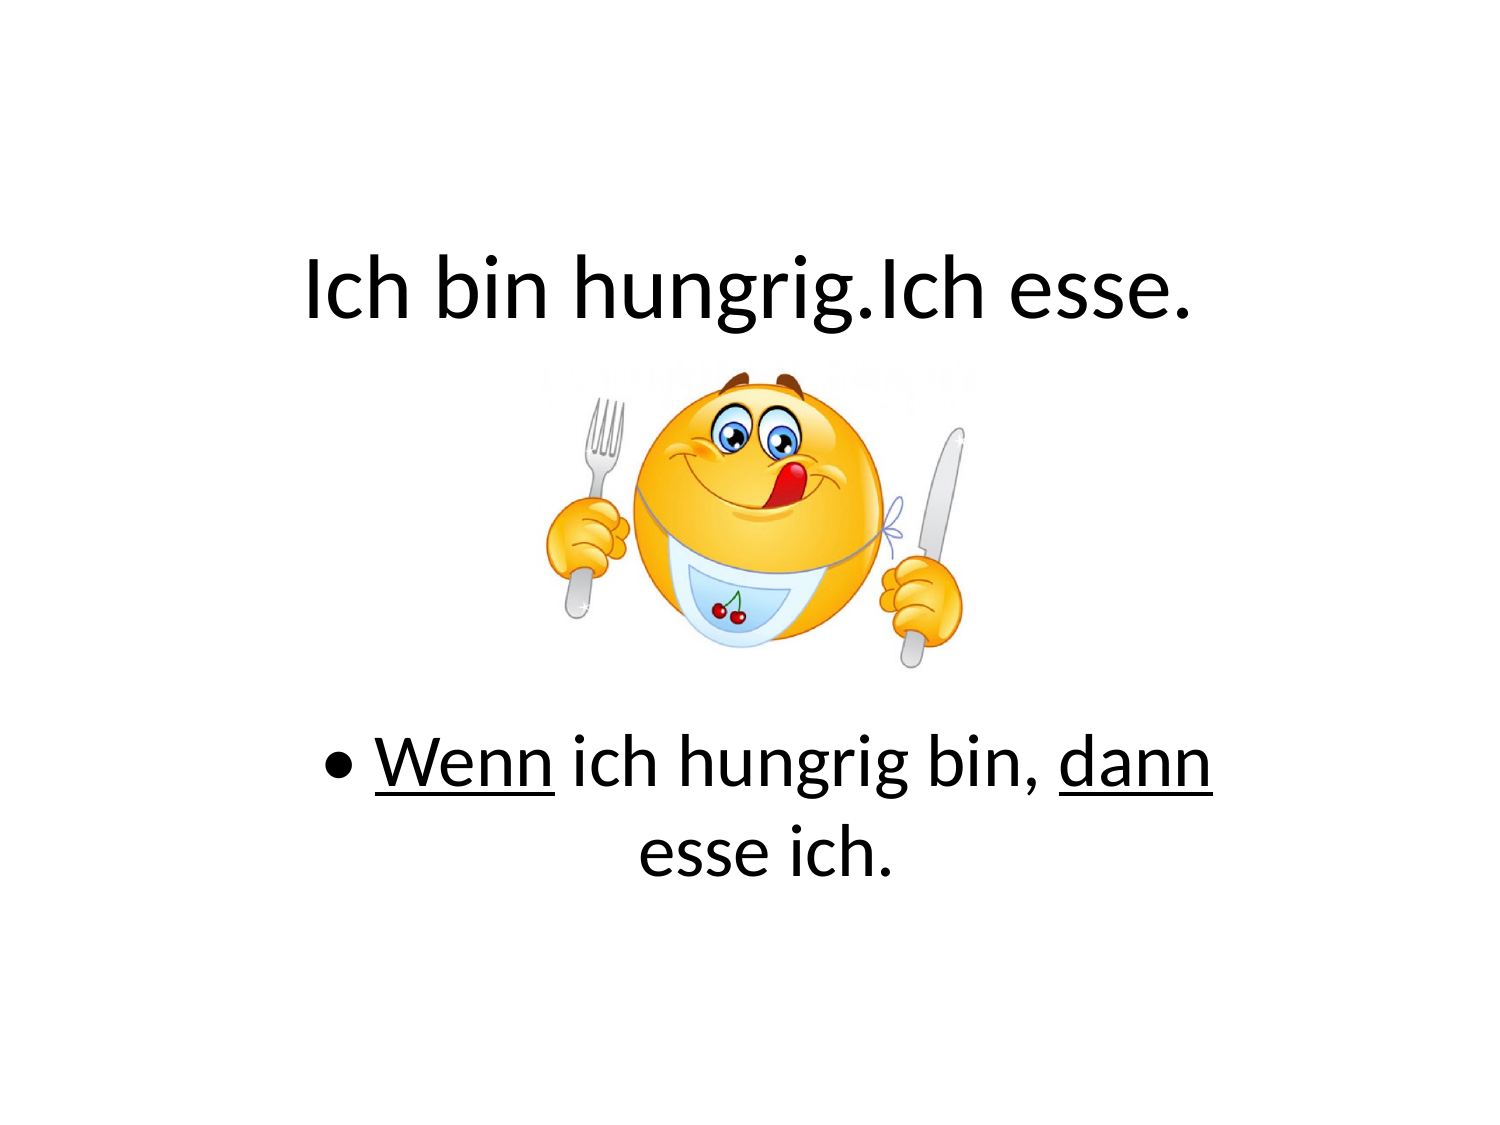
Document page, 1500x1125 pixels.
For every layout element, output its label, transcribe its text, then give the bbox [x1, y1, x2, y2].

subtitle • Wenn ich hungrig bin, dann esse ich. [242, 704, 1293, 992]
picture [537, 361, 975, 679]
title Ich bin hungrig.Ich esse. [112, 160, 1388, 402]
